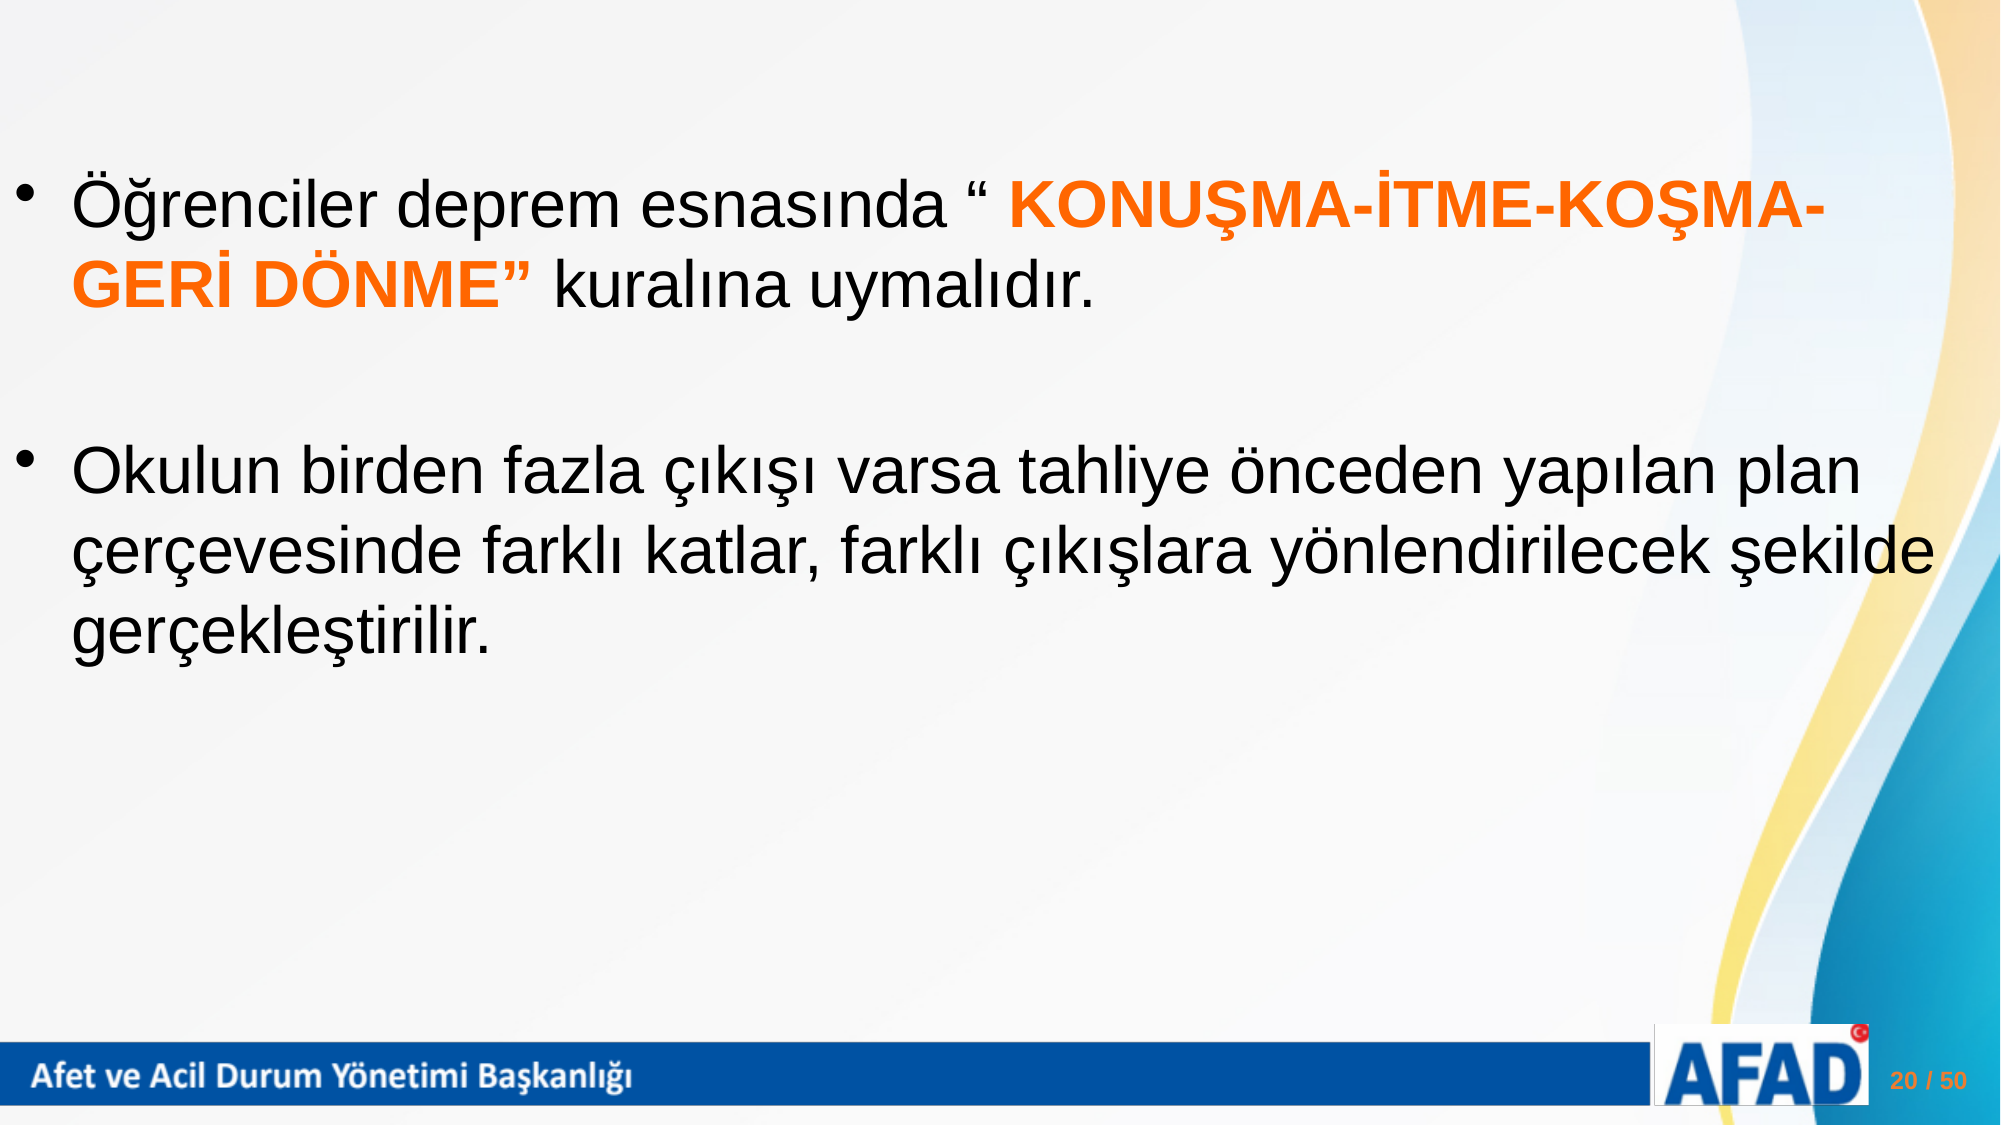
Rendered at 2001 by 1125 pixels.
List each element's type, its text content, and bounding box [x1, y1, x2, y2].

list Öğrenciler deprem esnasında “ KONUŞMA-İTME-KOŞMA-GERİ DÖNME” kuralına uymalıdır. Okulun birden fazla çıkışı varsa tahliye önceden yapılan plan çerçevesinde farklı katlar, farklı çıkışlara yönlendirilecek şekilde gerçekleştirilir. [0, 152, 2000, 1006]
picture [0, 0, 2001, 1125]
